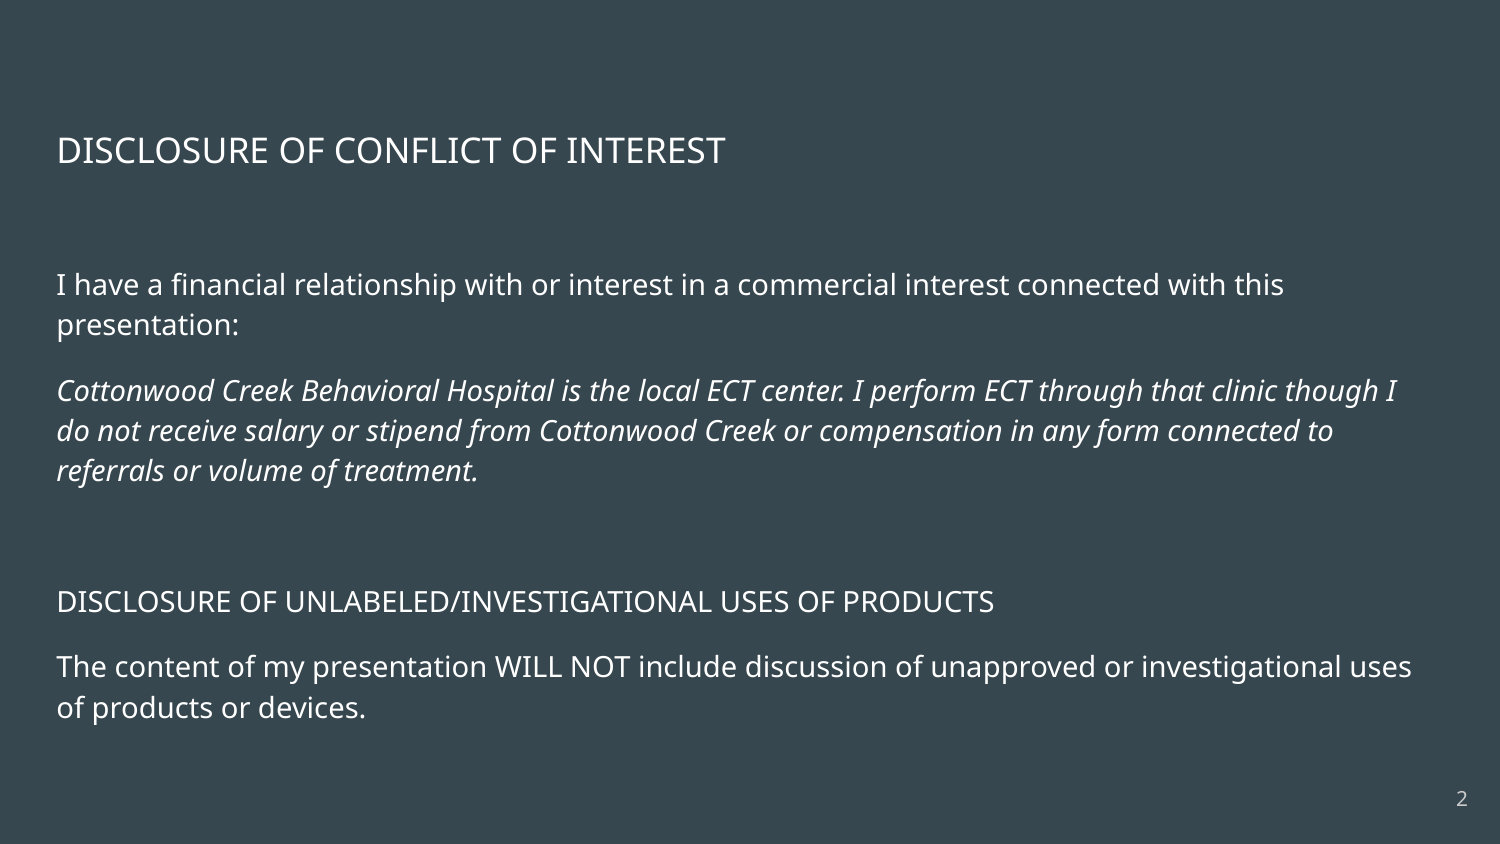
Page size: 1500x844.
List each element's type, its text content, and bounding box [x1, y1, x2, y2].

slide_number 2 [1392, 767, 1483, 833]
list DISCLOSURE OF CONFLICT OF INTEREST I have a financial relationship with or interest in a commercial interest connected with this presentation: Cottonwood Creek Behavioral Hospital is the local ECT center. I perform ECT through that clinic though I do not receive salary or stipend from Cottonwood Creek or compensation in any form connected to referrals or volume of treatment. DISCLOSURE OF UNLABELED/INVESTIGATIONAL USES OF PRODUCTS The content of my presentation WILL NOT include discussion of unapproved or investigational uses of products or devices. [41, 106, 1440, 805]
